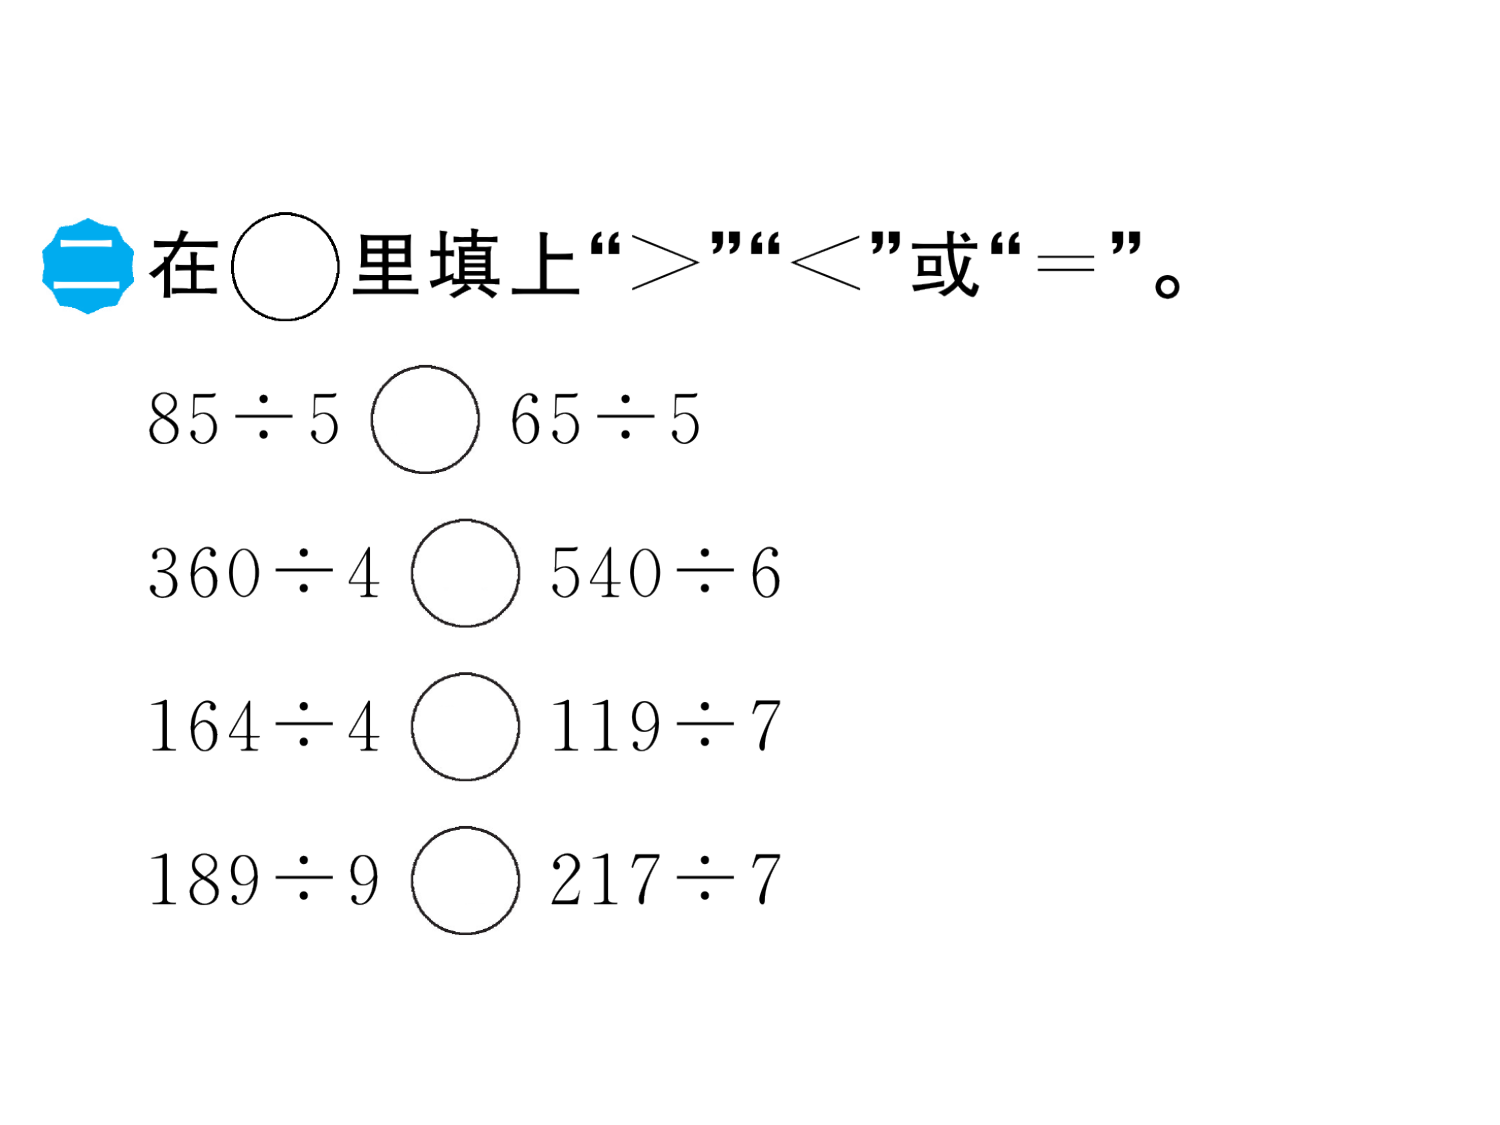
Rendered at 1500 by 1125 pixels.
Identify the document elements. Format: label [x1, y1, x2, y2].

picture [35, 177, 1453, 962]
